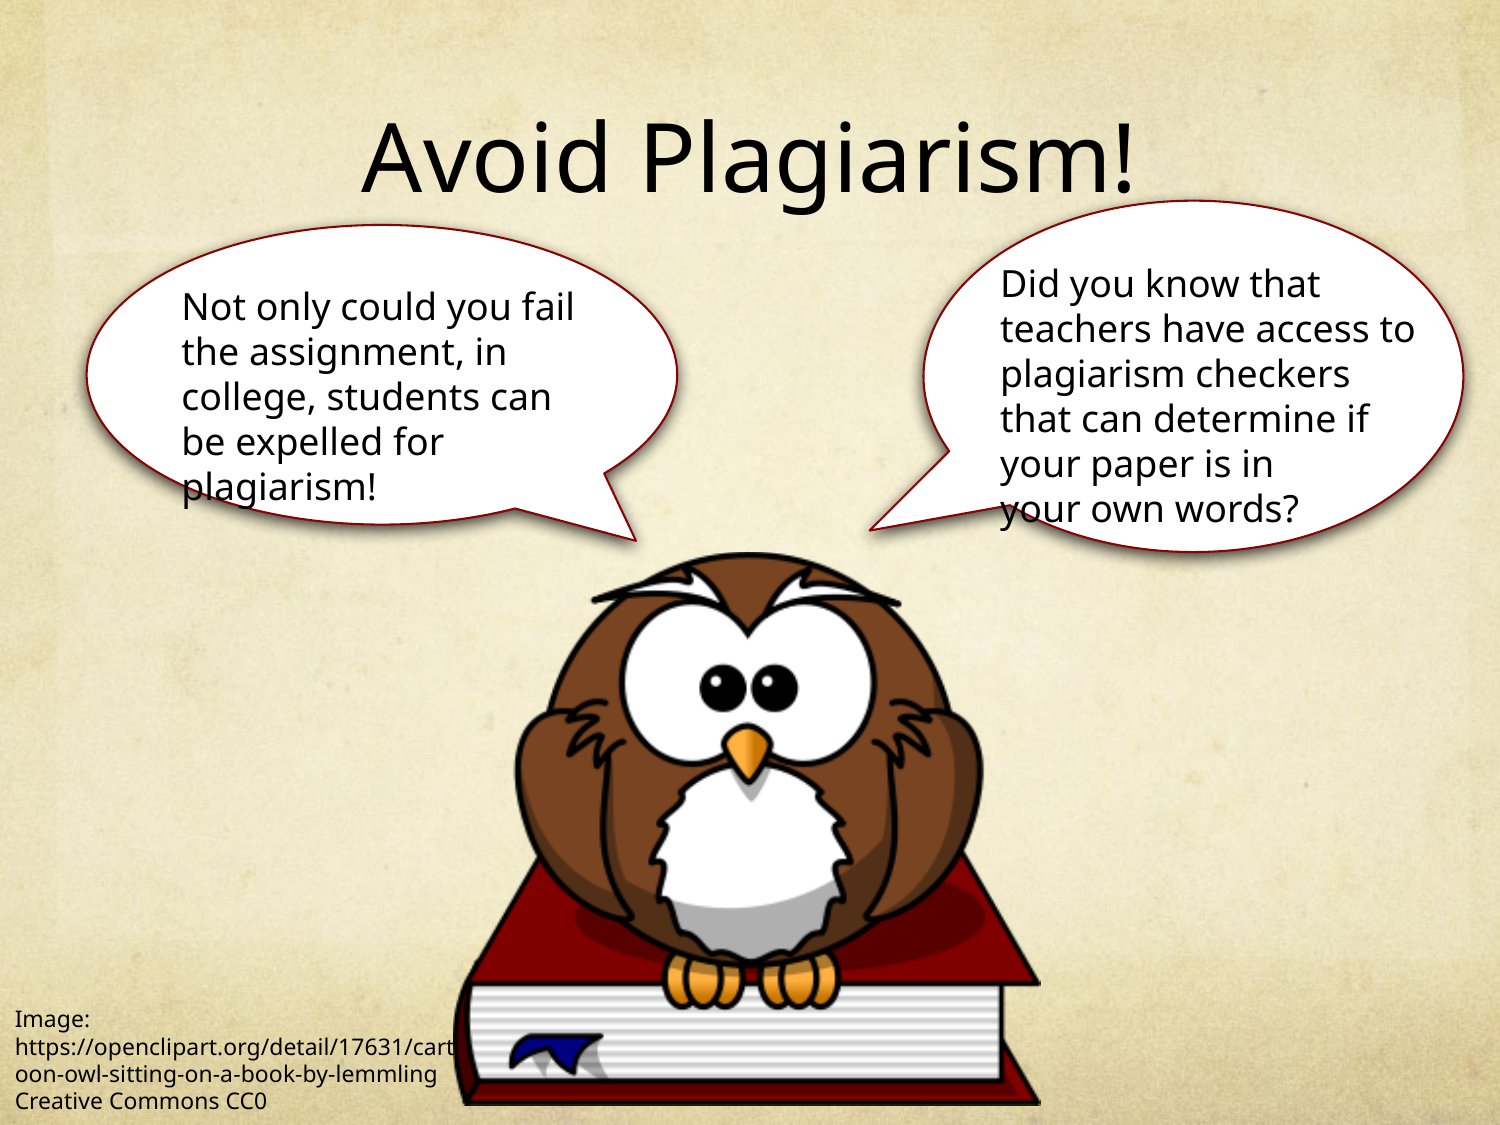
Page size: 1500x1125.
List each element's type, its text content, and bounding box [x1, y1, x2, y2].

text_box [85, 223, 679, 542]
text_box [868, 263, 985, 532]
text_box Not only could you fail the assignment, in college, students can be expelled for plagiarism! [166, 275, 598, 516]
text_box [1446, 312, 1465, 441]
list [452, 551, 1041, 1107]
text_box Did you know that teachers have access to plagiarism checkers that can determine if your paper is in your own words? [985, 252, 1446, 538]
picture [0, 0, 1500, 1125]
title Avoid Plagiarism! [150, 82, 1350, 225]
text_box Image: https://openclipart.org/detail/17631/cartoon-owl-sitting-on-a-book-by-lemmling Creative Commons CC0 [0, 997, 459, 1125]
text_box [1000, 199, 1387, 252]
text_box [1084, 538, 1303, 554]
